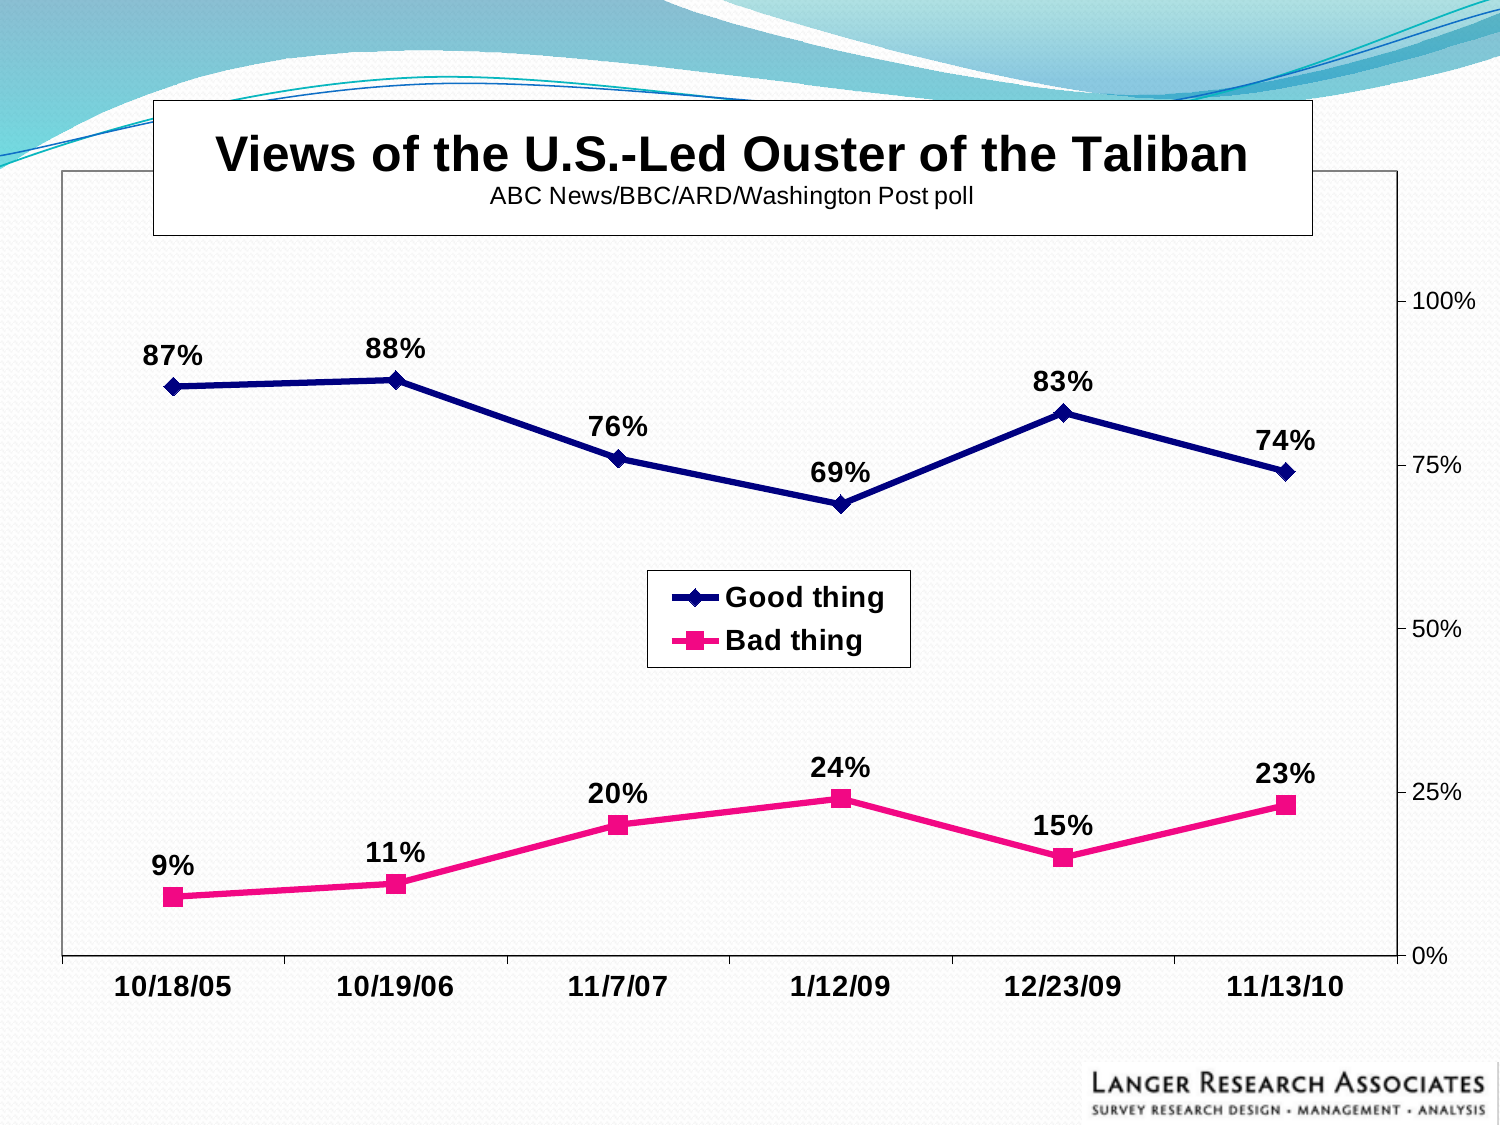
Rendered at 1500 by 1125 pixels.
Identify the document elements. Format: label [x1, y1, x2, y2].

chart [24, 94, 1500, 1041]
picture [1082, 1062, 1500, 1125]
